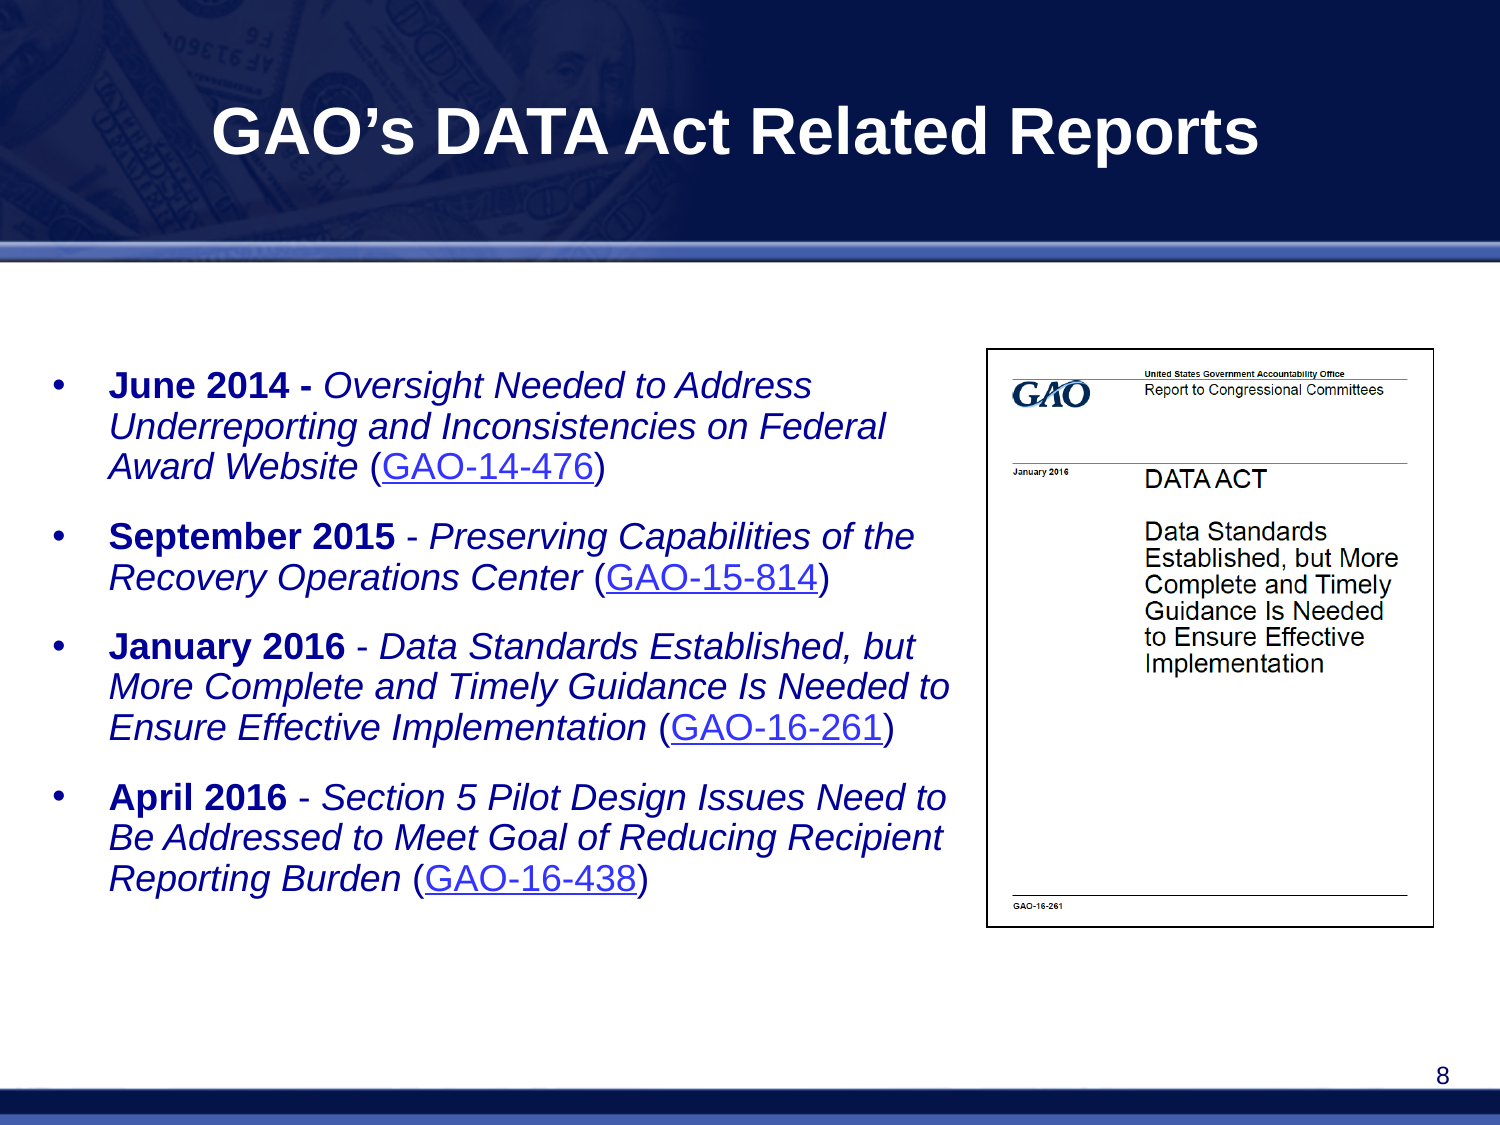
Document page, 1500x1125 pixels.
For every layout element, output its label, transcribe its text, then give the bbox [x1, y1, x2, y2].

picture [0, 0, 1500, 262]
picture [0, 1088, 1500, 1125]
picture [987, 349, 1434, 927]
text_box June 2014 - Oversight Needed to Address Underreporting and Inconsistencies on Federal Award Website (GAO-14-476) September 2015 - Preserving Capabilities of the Recovery Operations Center (GAO-15-814) January 2016 - Data Standards Established, but More Complete and Timely Guidance Is Needed to Ensure Effective Implementation (GAO-16-261) April 2016 - Section 5 Pilot Design Issues Need to Be Addressed to Meet Goal of Reducing Recipient Reporting Burden (GAO-16-438) [37, 359, 982, 907]
slide_number 8 [1362, 1059, 1451, 1091]
title GAO’s DATA Act Related Reports [87, 87, 1401, 201]
